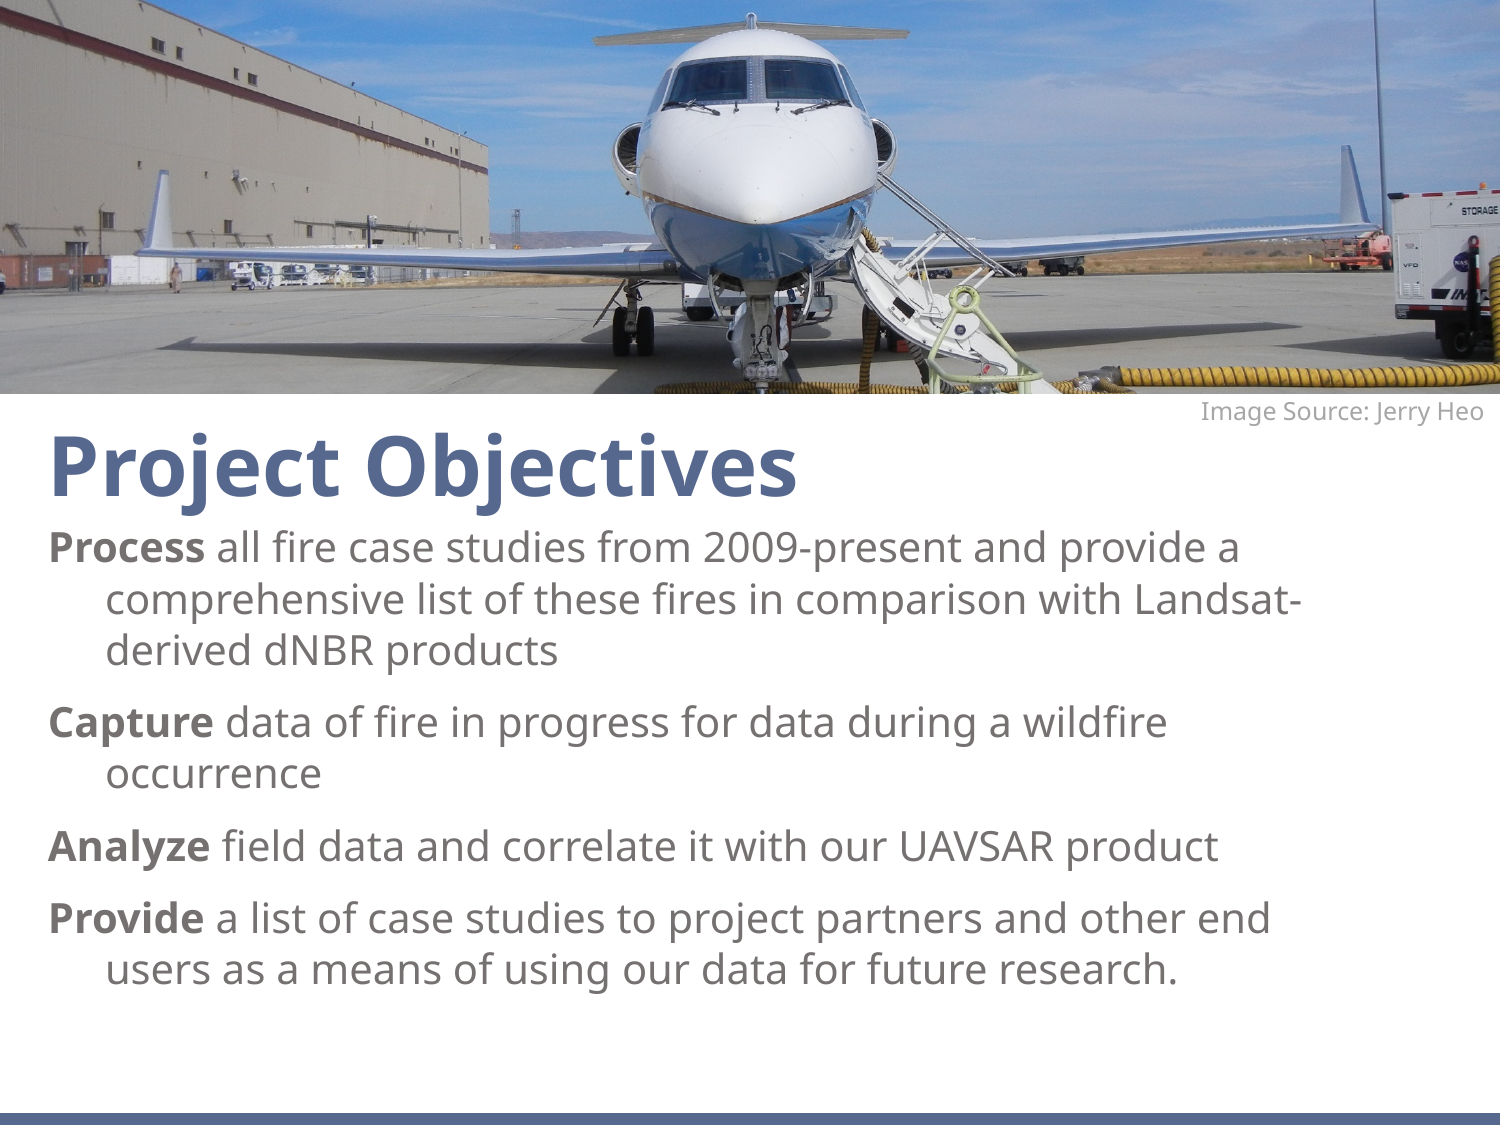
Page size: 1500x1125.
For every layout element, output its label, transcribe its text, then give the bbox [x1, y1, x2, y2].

text_box Image Source: Jerry Heo [1145, 394, 1500, 450]
list Process all fire case studies from 2009-present and provide a comprehensive list of these fires in comparison with Landsat-derived dNBR products Capture data of fire in progress for data during a wildfire occurrence Analyze field data and correlate it with our UAVSAR product Provide a list of case studies to project partners and other end users as a means of using our data for future research. [32, 533, 1343, 1062]
list Project Objectives [32, 416, 1343, 533]
picture [0, 0, 1500, 394]
